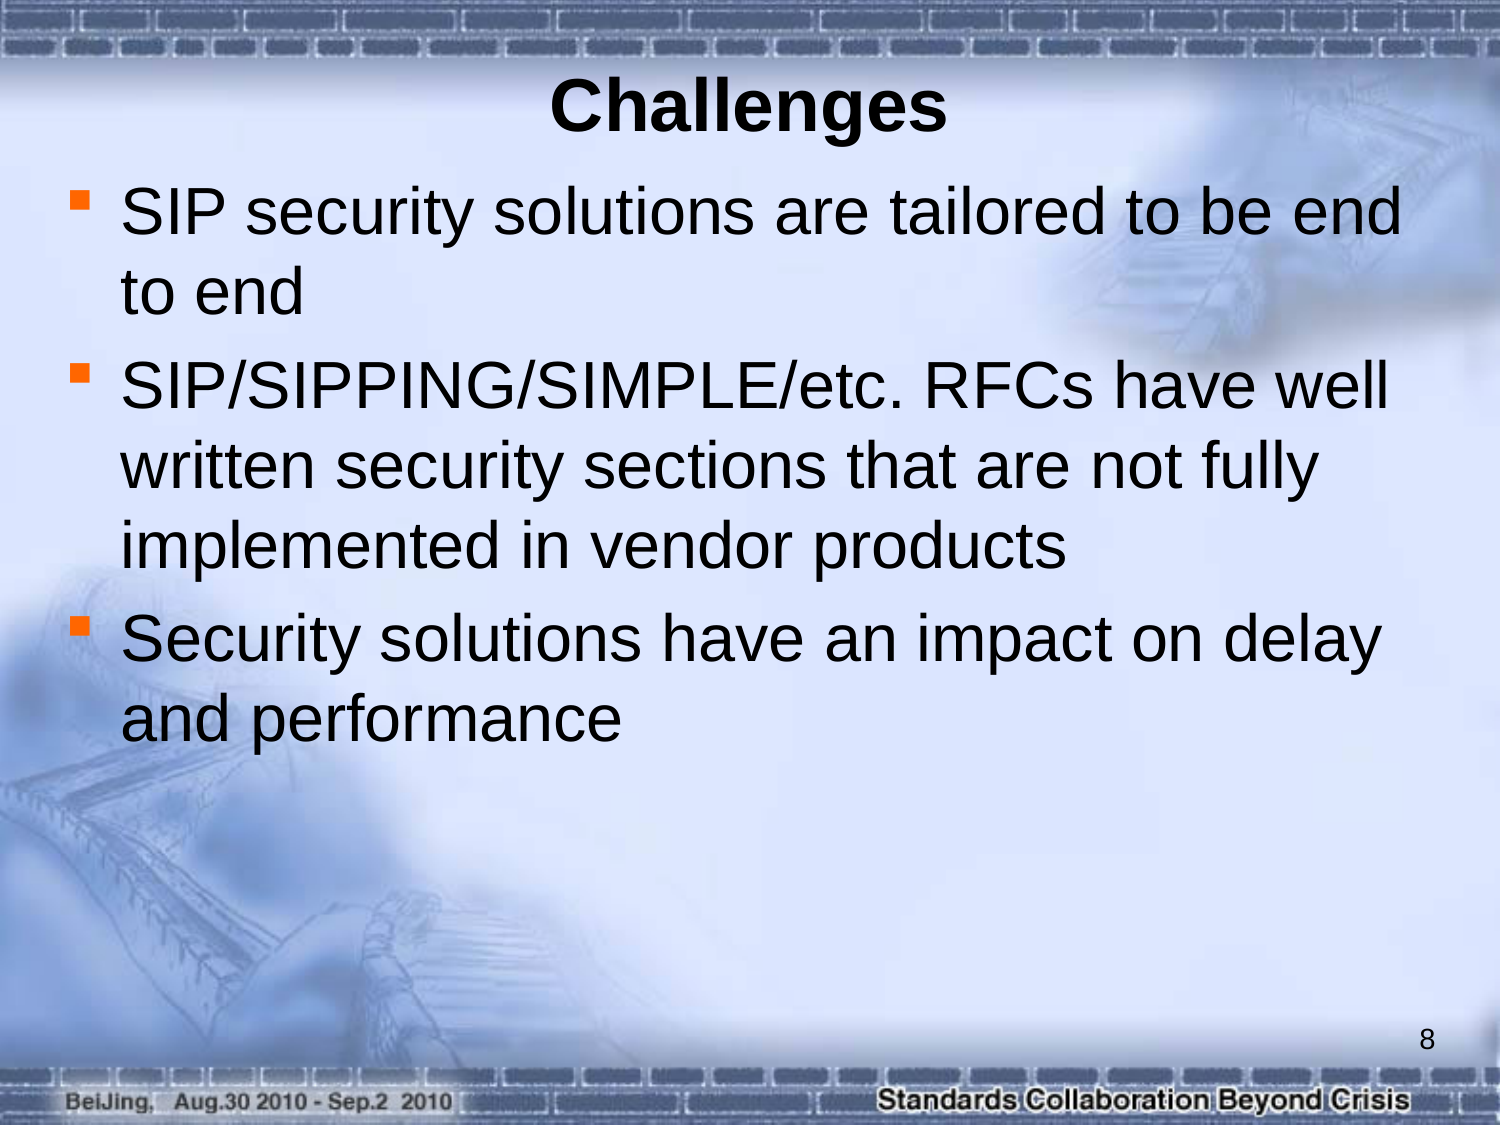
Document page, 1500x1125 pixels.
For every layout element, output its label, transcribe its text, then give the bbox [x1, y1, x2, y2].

slide_number 8 [1074, 1059, 1451, 1091]
title Challenges [49, 6, 1451, 160]
picture [0, 0, 1500, 1125]
list SIP security solutions are tailored to be end to end SIP/SIPPING/SIMPLE/etc. RFCs have well written security sections that are not fully implemented in vendor products Security solutions have an impact on delay and performance [49, 160, 1451, 1059]
